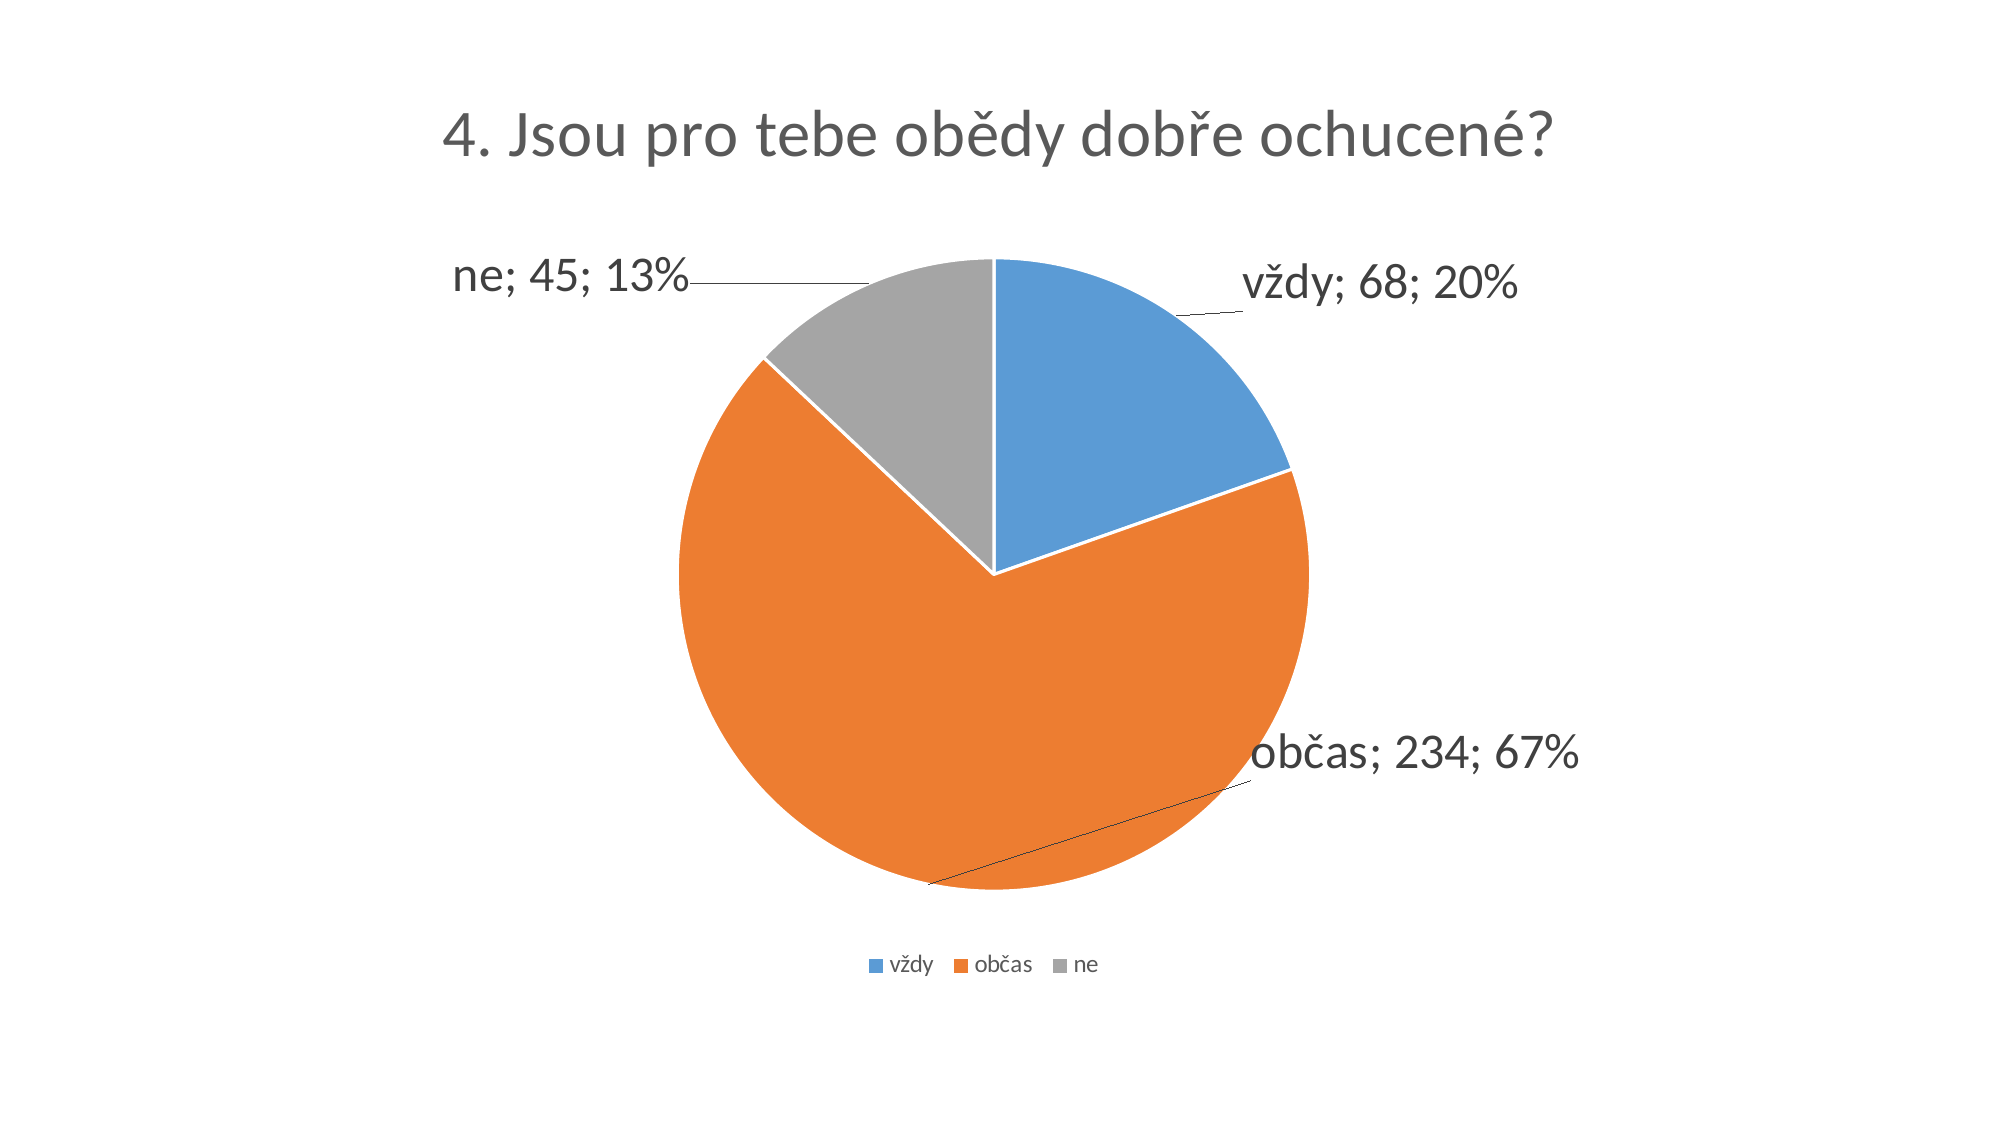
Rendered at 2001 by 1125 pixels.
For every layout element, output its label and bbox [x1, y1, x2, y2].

chart [137, 59, 1863, 1014]
